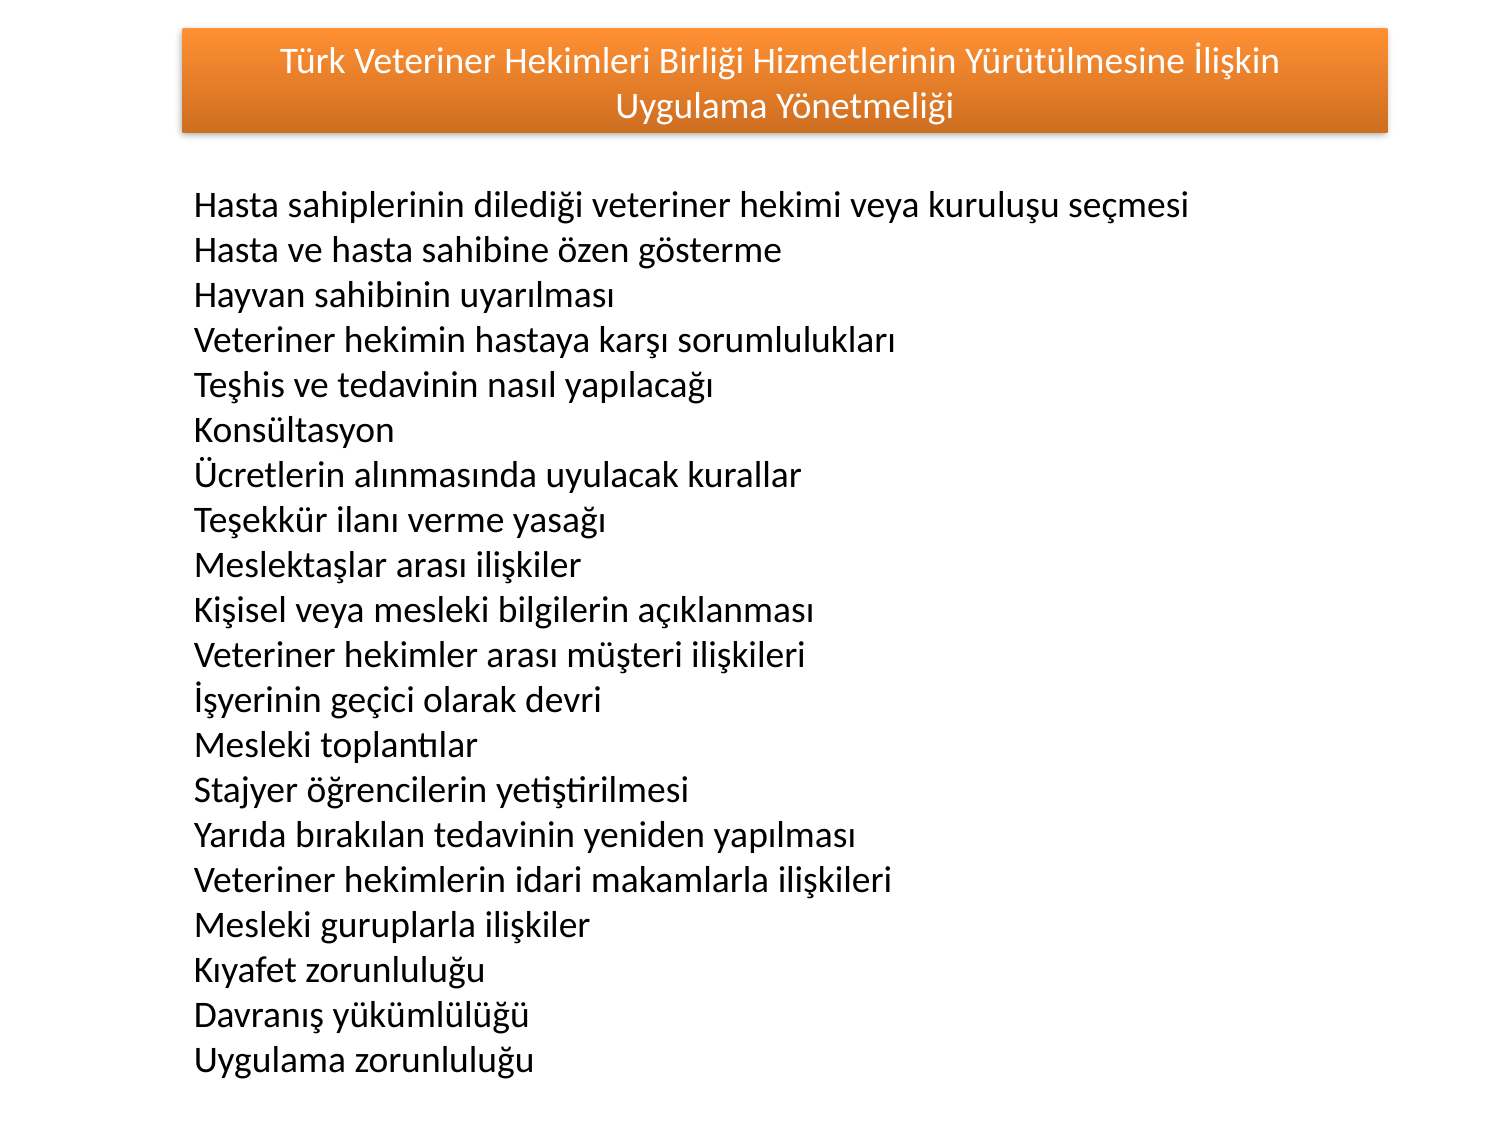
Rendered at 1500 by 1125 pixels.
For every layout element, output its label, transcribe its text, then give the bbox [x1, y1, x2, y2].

text_box Hasta sahiplerinin dilediği veteriner hekimi veya kuruluşu seçmesi Hasta ve hasta sahibine özen gösterme Hayvan sahibinin uyarılması Veteriner hekimin hastaya karşı sorumlulukları Teşhis ve tedavinin nasıl yapılacağı Konsültasyon Ücretlerin alınmasında uyulacak kurallar Teşekkür ilanı verme yasağı Meslektaşlar arası ilişkiler Kişisel veya mesleki bilgilerin açıklanması Veteriner hekimler arası müşteri ilişkileri İşyerinin geçici olarak devri Mesleki toplantılar Stajyer öğrencilerin yetiştirilmesi Yarıda bırakılan tedavinin yeniden yapılması Veteriner hekimlerin idari makamlarla ilişkileri Mesleki guruplarla ilişkiler Kıyafet zorunluluğu Davranış yükümlülüğü Uygulama zorunluluğu [178, 172, 1432, 1125]
text_box Türk Veteriner Hekimleri Birliği Hizmetlerinin Yürütülmesine İlişkin Uygulama Yönetmeliği [182, 28, 1388, 133]
